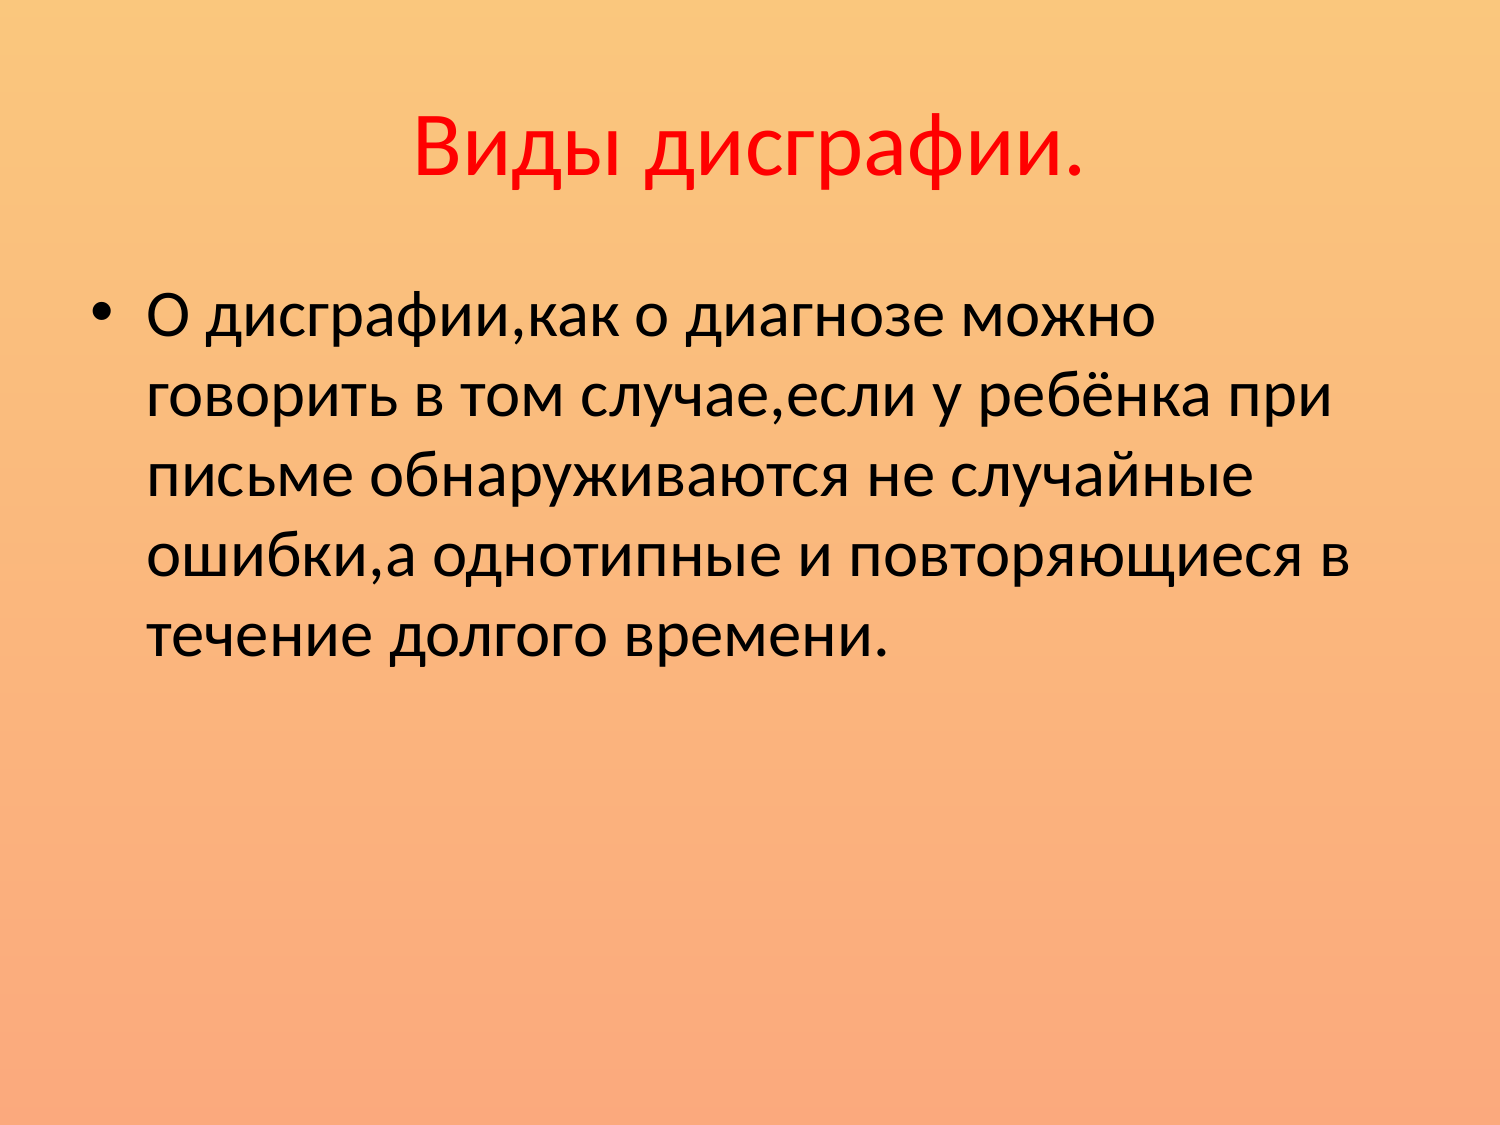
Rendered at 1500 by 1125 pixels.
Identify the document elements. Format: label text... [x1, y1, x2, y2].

title Виды дисграфии. [75, 45, 1425, 233]
list О дисграфии,как о диагнозе можно говорить в том случае,если у ребёнка при письме обнаруживаются не случайные ошибки,а однотипные и повторяющиеся в течение долгого времени. [75, 262, 1425, 1005]
